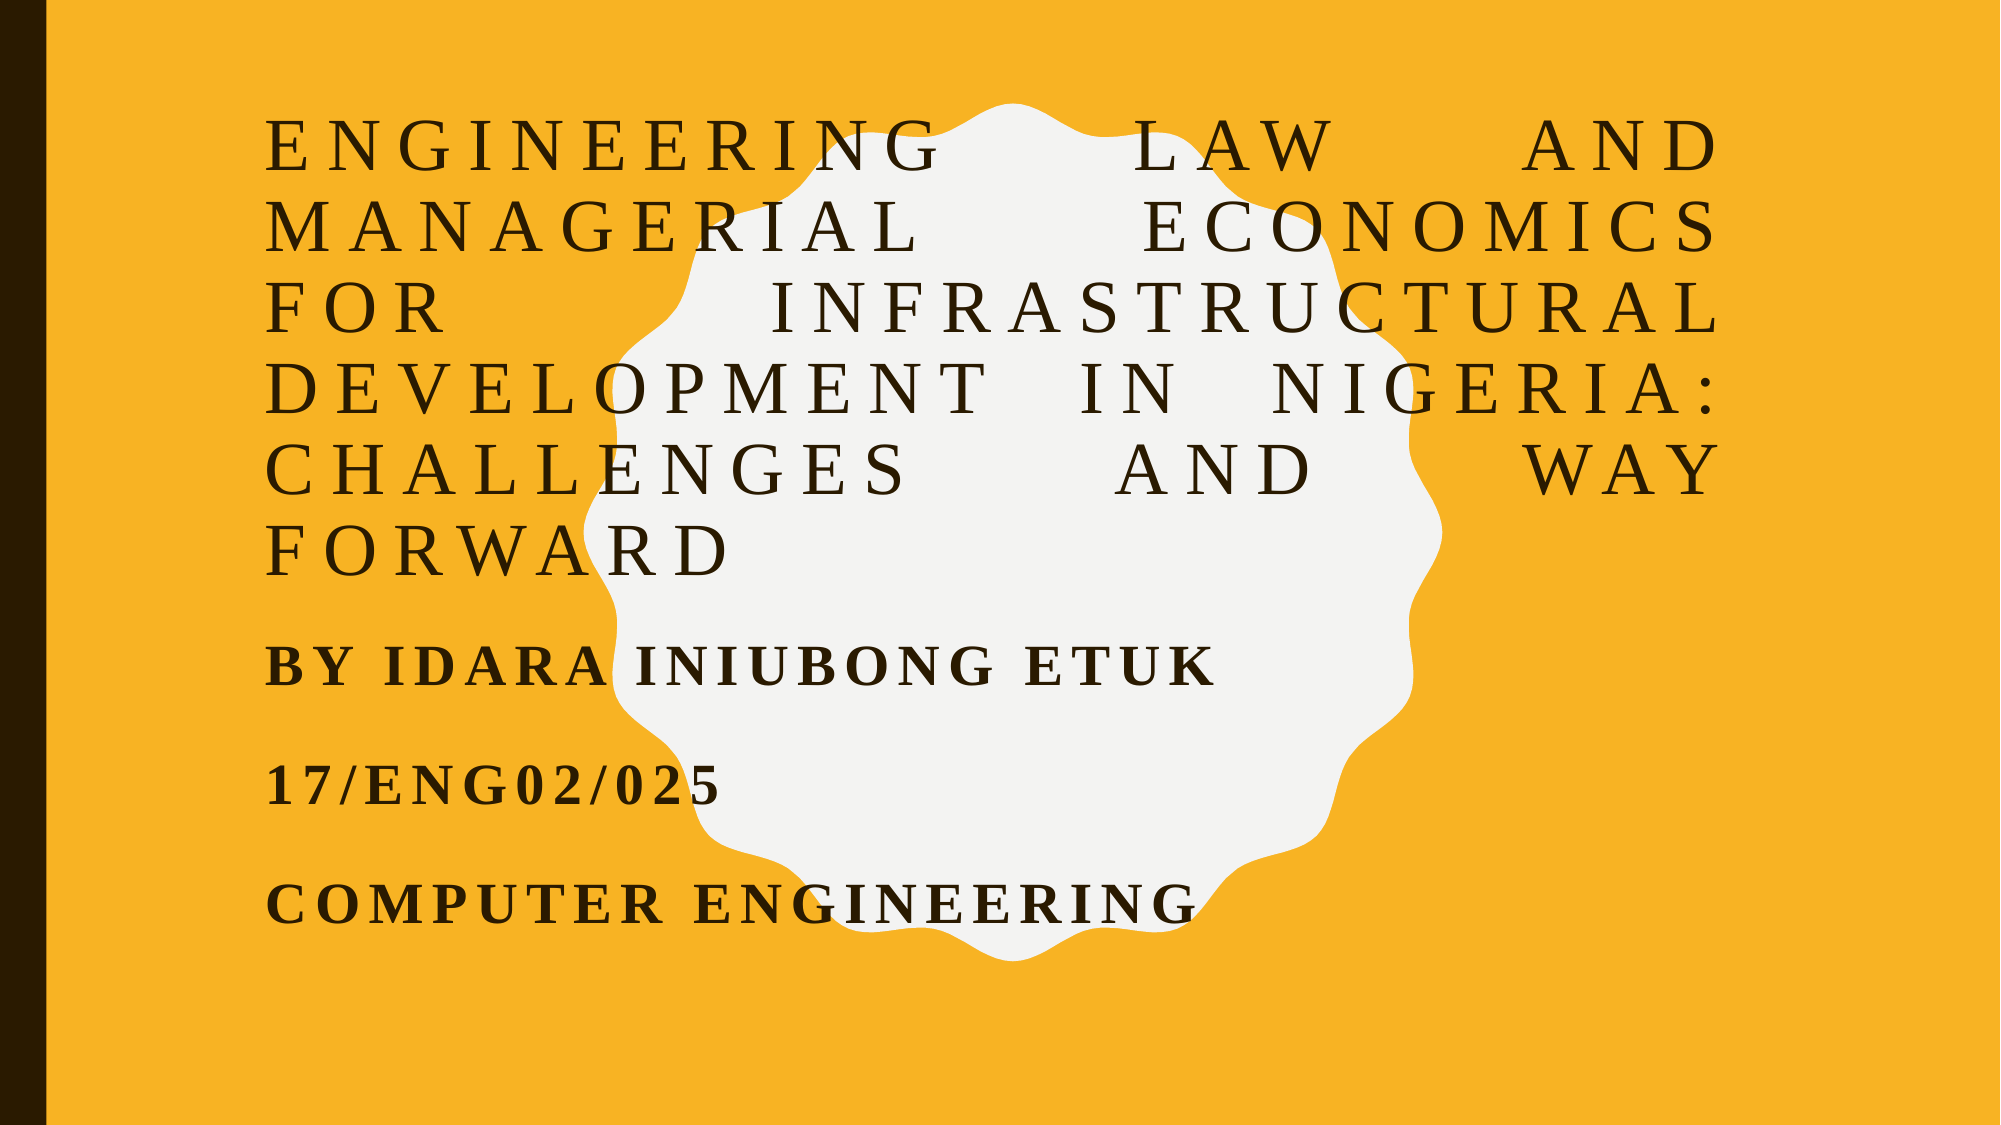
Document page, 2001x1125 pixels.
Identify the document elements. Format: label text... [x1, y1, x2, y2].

subtitle BY IDARA INIUBONG ETUK 17/ENG02/025 COMPUTER ENGINEERING [249, 584, 1602, 1004]
title ENGINEERING LAW AND MANAGERIAL ECONOMICS FOR INFRASTRUCTURAL DEVELOPMENT IN NIGERIA: CHALLENGES AND WAY FORWARD [249, 121, 1750, 576]
